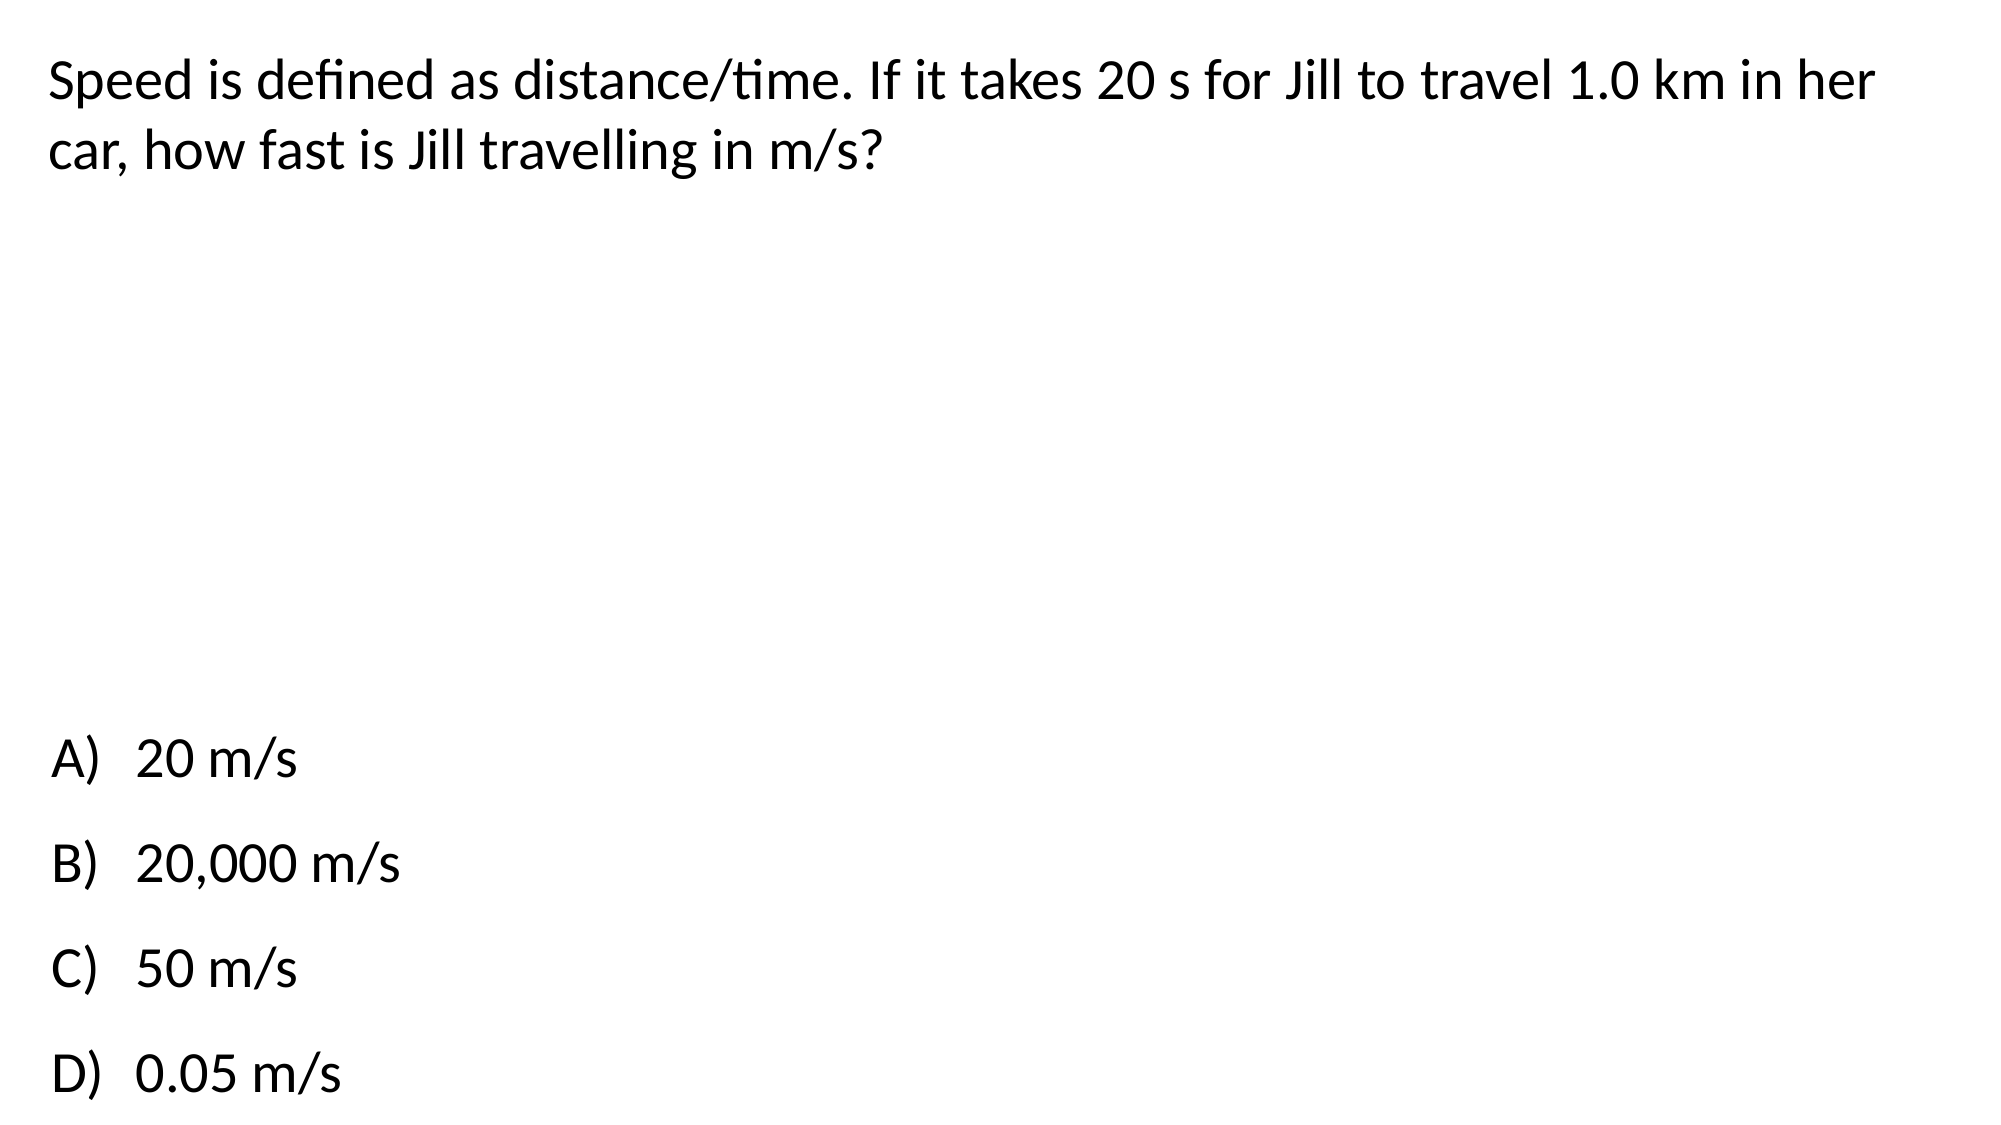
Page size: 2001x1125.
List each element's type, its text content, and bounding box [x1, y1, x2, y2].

text_box Speed is defined as distance/time. If it takes 20 s for Jill to travel 1.0 km in her car, how fast is Jill travelling in m/s? [33, 33, 1967, 189]
text_box 20 m/s 20,000 m/s 50 m/s 0.05 m/s [36, 676, 417, 1112]
